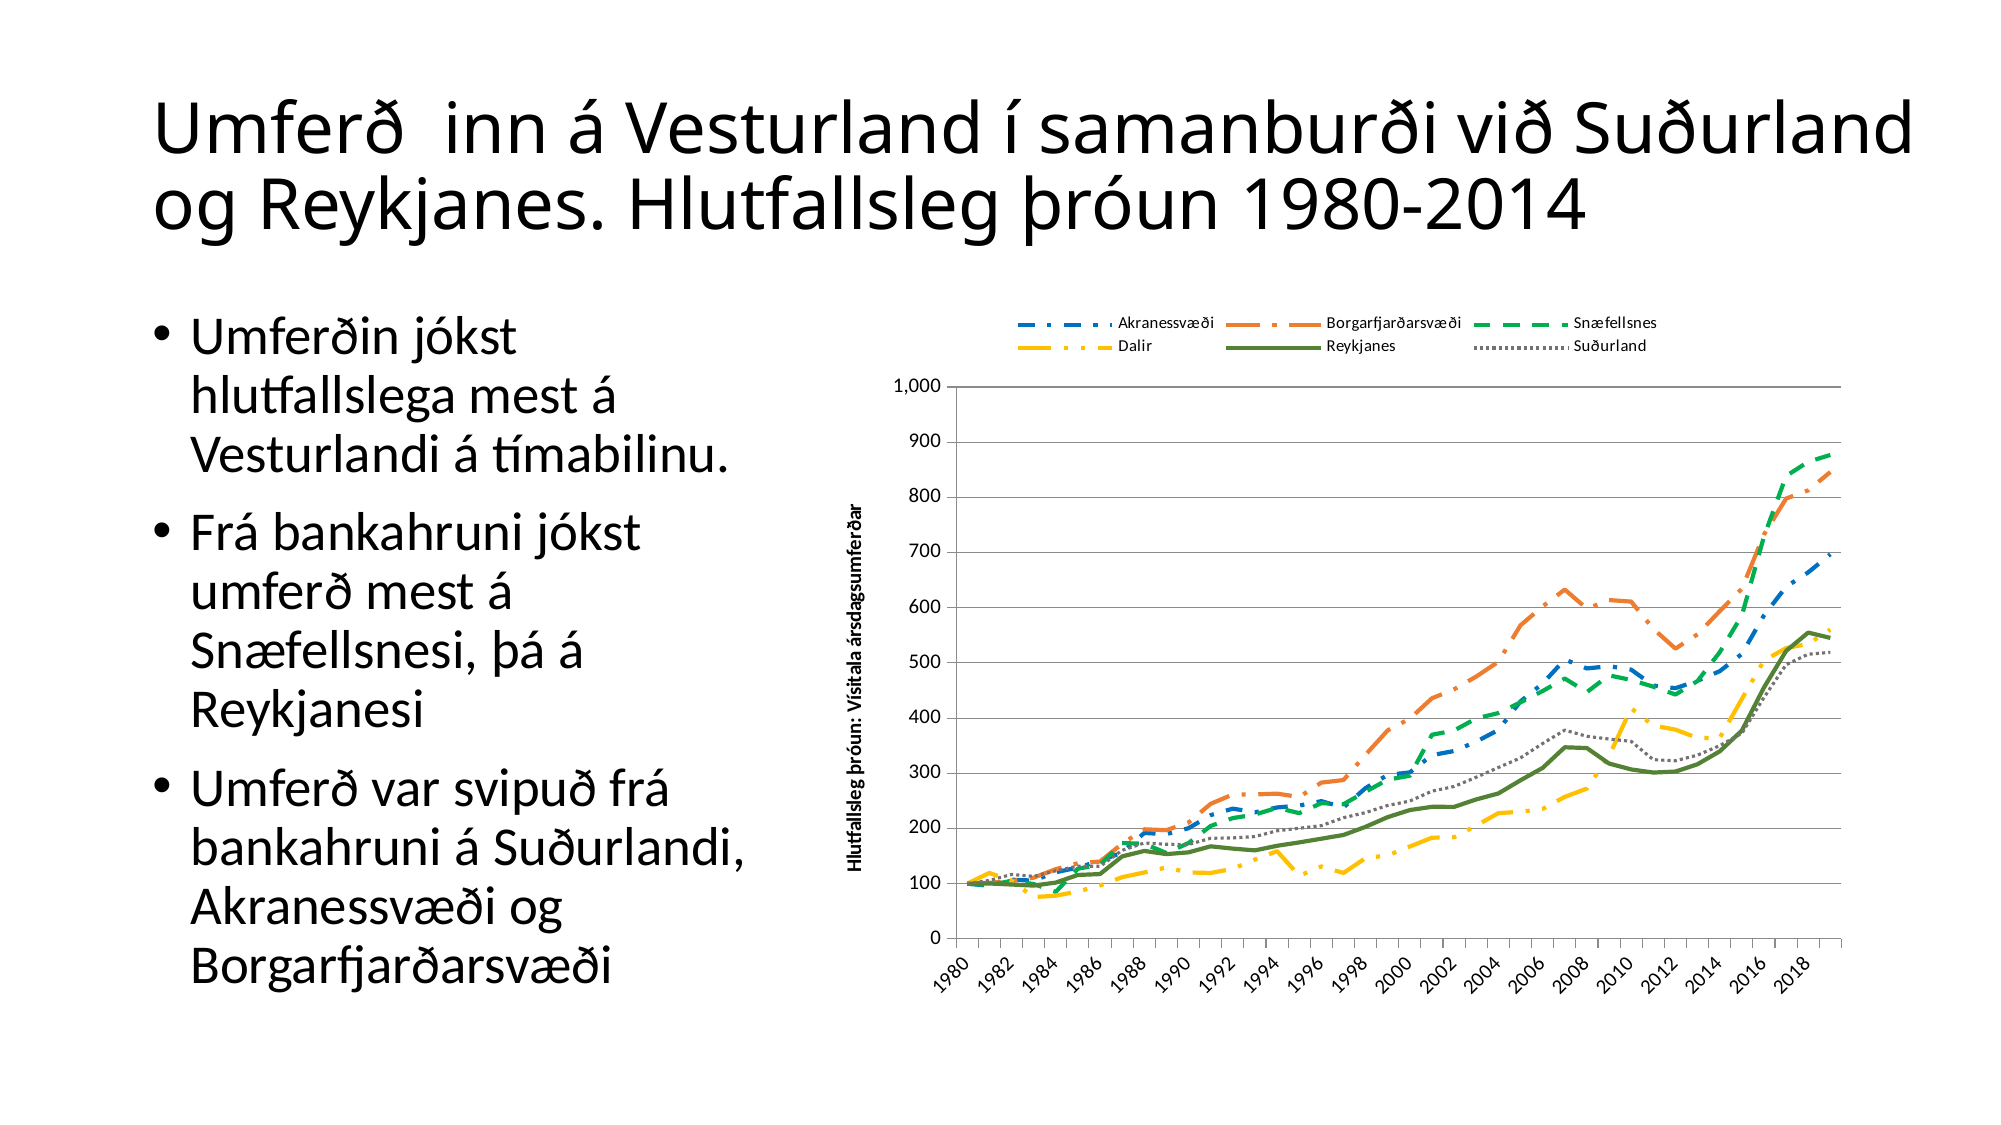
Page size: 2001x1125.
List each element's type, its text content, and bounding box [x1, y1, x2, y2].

chart [812, 299, 1863, 1014]
list Umferðin jókst hlutfallslega mest á Vesturlandi á tímabilinu. Frá bankahruni jókst umferð mest á Snæfellsnesi, þá á Reykjanesi Umferð var svipuð frá bankahruni á Suðurlandi, Akranessvæði og Borgarfjarðarsvæði [137, 299, 789, 1014]
title Umferð inn á Vesturland í samanburði við Suðurland og Reykjanes. Hlutfallsleg þróun 1980-2014 [137, 59, 1945, 278]
